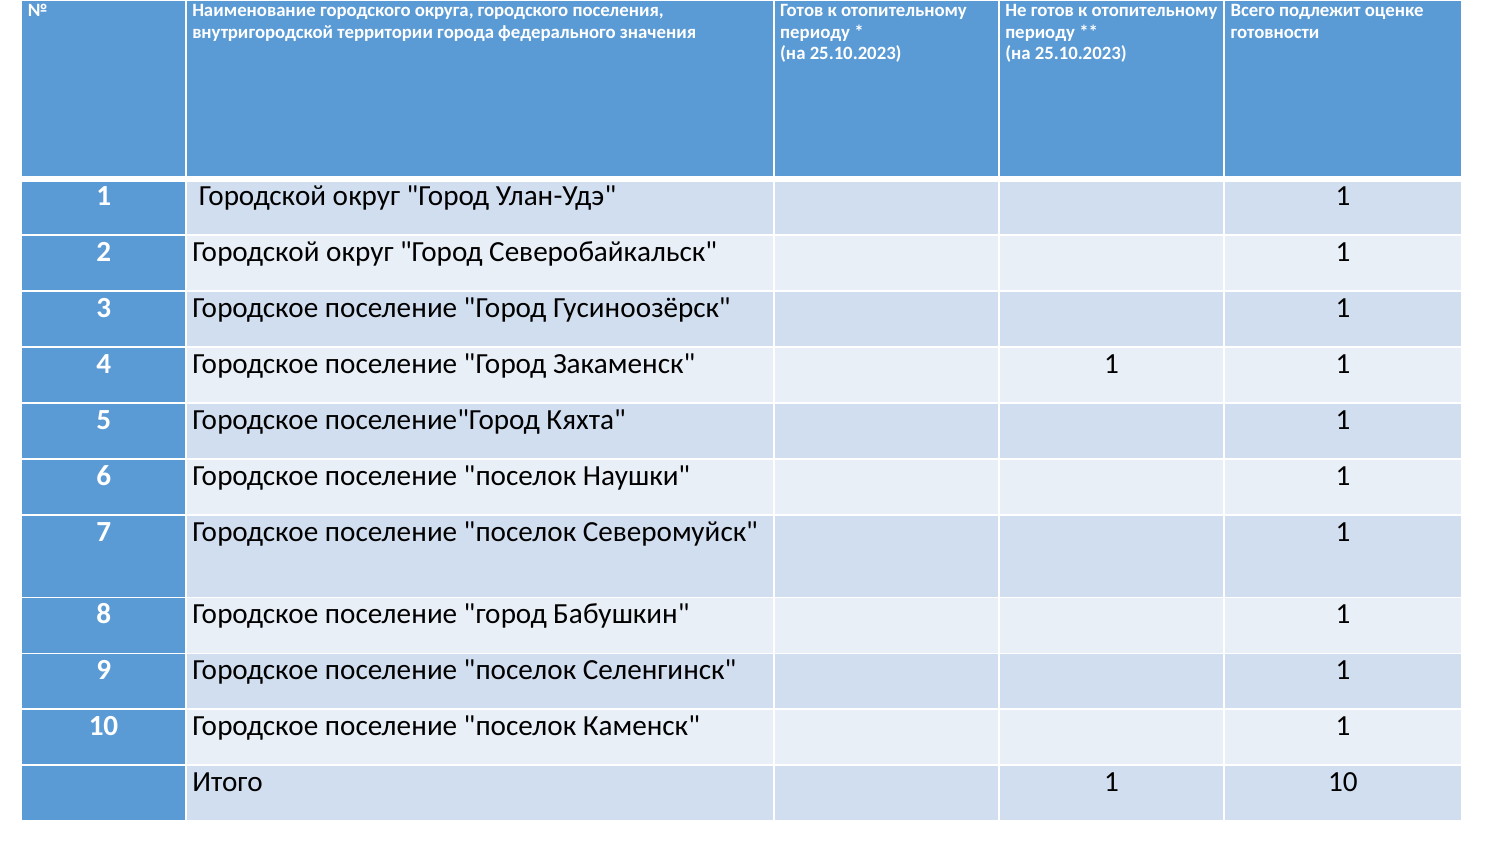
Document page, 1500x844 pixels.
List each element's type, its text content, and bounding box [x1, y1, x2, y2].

table_cell 7 [22, 516, 185, 597]
table_cell [775, 710, 998, 764]
table_cell [1000, 236, 1223, 290]
table_cell 1 [1225, 710, 1461, 764]
table_cell [775, 404, 998, 458]
table_cell 9 [22, 654, 185, 708]
table_cell 1 [1000, 766, 1223, 820]
table_header Готов к отопительному периоду * (на 25.10.2023) [775, 1, 998, 176]
table_cell 10 [22, 710, 185, 764]
table_cell 1 [1225, 654, 1461, 708]
table_cell 1 [1000, 348, 1223, 402]
table_cell [775, 654, 998, 708]
table_cell 1 [1225, 182, 1461, 234]
table_cell [1000, 710, 1223, 764]
table_cell Городское поселение "поселок Наушки" [187, 460, 773, 514]
table_cell [775, 460, 998, 514]
table_header Наименование городского округа, городского поселения, внутригородской территории города федерального значения [187, 1, 773, 176]
table_cell Городское поселение "Город Закаменск" [187, 348, 773, 402]
table_cell [775, 516, 998, 597]
table_cell [1000, 598, 1223, 653]
table_cell 2 [22, 236, 185, 290]
table_cell Городской округ "Город Улан-Удэ" [187, 182, 773, 234]
table_header № [22, 1, 185, 176]
table_cell 1 [1225, 516, 1461, 597]
table_cell 1 [1225, 236, 1461, 290]
table_cell [1000, 404, 1223, 458]
table_cell [775, 292, 998, 346]
table_header Не готов к отопительному периоду ** (на 25.10.2023) [1000, 1, 1223, 176]
table_cell [775, 598, 998, 653]
table_cell [775, 182, 998, 234]
table_cell Городское поселение "поселок Каменск" [187, 710, 773, 764]
table_cell 8 [22, 598, 185, 653]
table_cell [775, 236, 998, 290]
table_cell 1 [1225, 348, 1461, 402]
table_cell [1000, 516, 1223, 597]
table_cell Городской округ "Город Северобайкальск" [187, 236, 773, 290]
table_cell Городское поселение "город Бабушкин" [187, 598, 773, 653]
table_cell 6 [22, 460, 185, 514]
table_cell [22, 766, 185, 820]
table_cell [1000, 460, 1223, 514]
table_cell 5 [22, 404, 185, 458]
table_cell 1 [1225, 598, 1461, 653]
table_cell 1 [1225, 292, 1461, 346]
table_cell [775, 766, 998, 820]
table_cell 4 [22, 348, 185, 402]
table_cell [1000, 182, 1223, 234]
table_cell Городское поселение "Город Гусиноозёрск" [187, 292, 773, 346]
table_cell [775, 348, 998, 402]
table_cell 1 [22, 182, 185, 234]
table_cell 1 [1225, 404, 1461, 458]
table_cell [1000, 654, 1223, 708]
table_header Всего подлежит оценке готовности [1225, 1, 1461, 176]
table_cell Городское поселение"Город Кяхта" [187, 404, 773, 458]
table_cell 1 [1225, 460, 1461, 514]
table_cell 10 [1225, 766, 1461, 820]
table_cell 3 [22, 292, 185, 346]
table_cell Городское поселение "поселок Северомуйск" [187, 516, 773, 597]
table_cell Городское поселение "поселок Селенгинск" [187, 654, 773, 708]
table_cell Итого [187, 766, 773, 820]
table_cell [1000, 292, 1223, 346]
